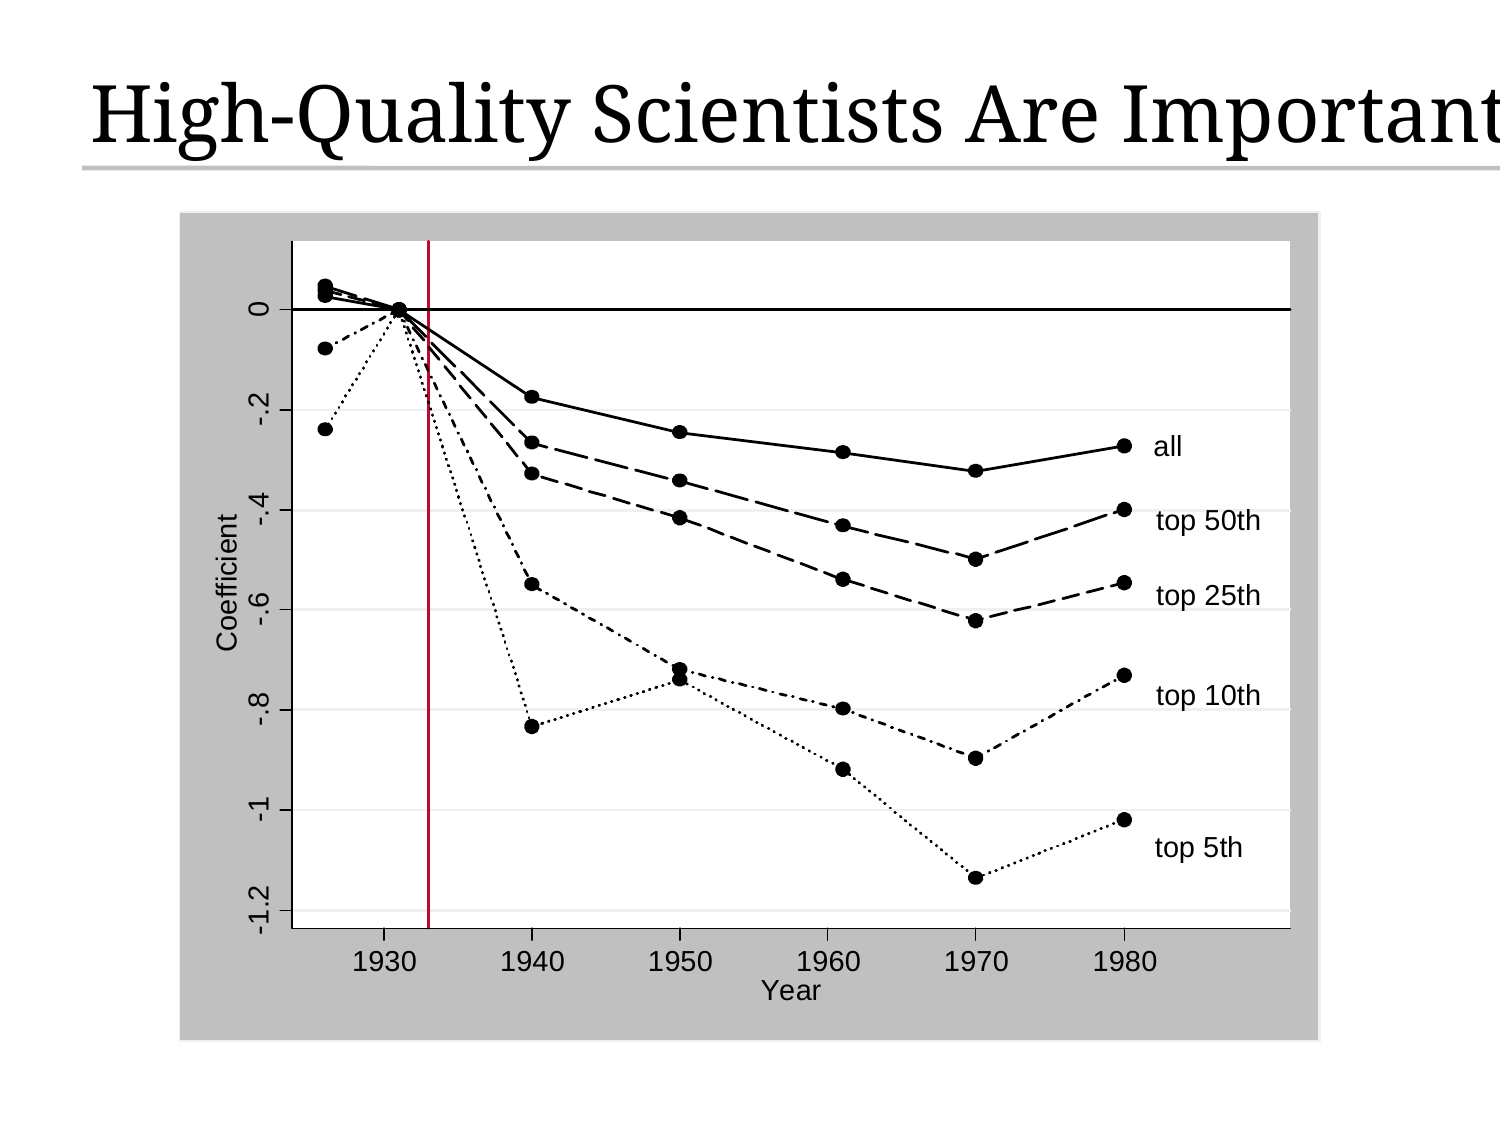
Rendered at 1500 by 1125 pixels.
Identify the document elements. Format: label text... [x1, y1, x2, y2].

picture [168, 201, 1330, 1052]
title High-Quality Scientists Are Important [74, 16, 1500, 205]
